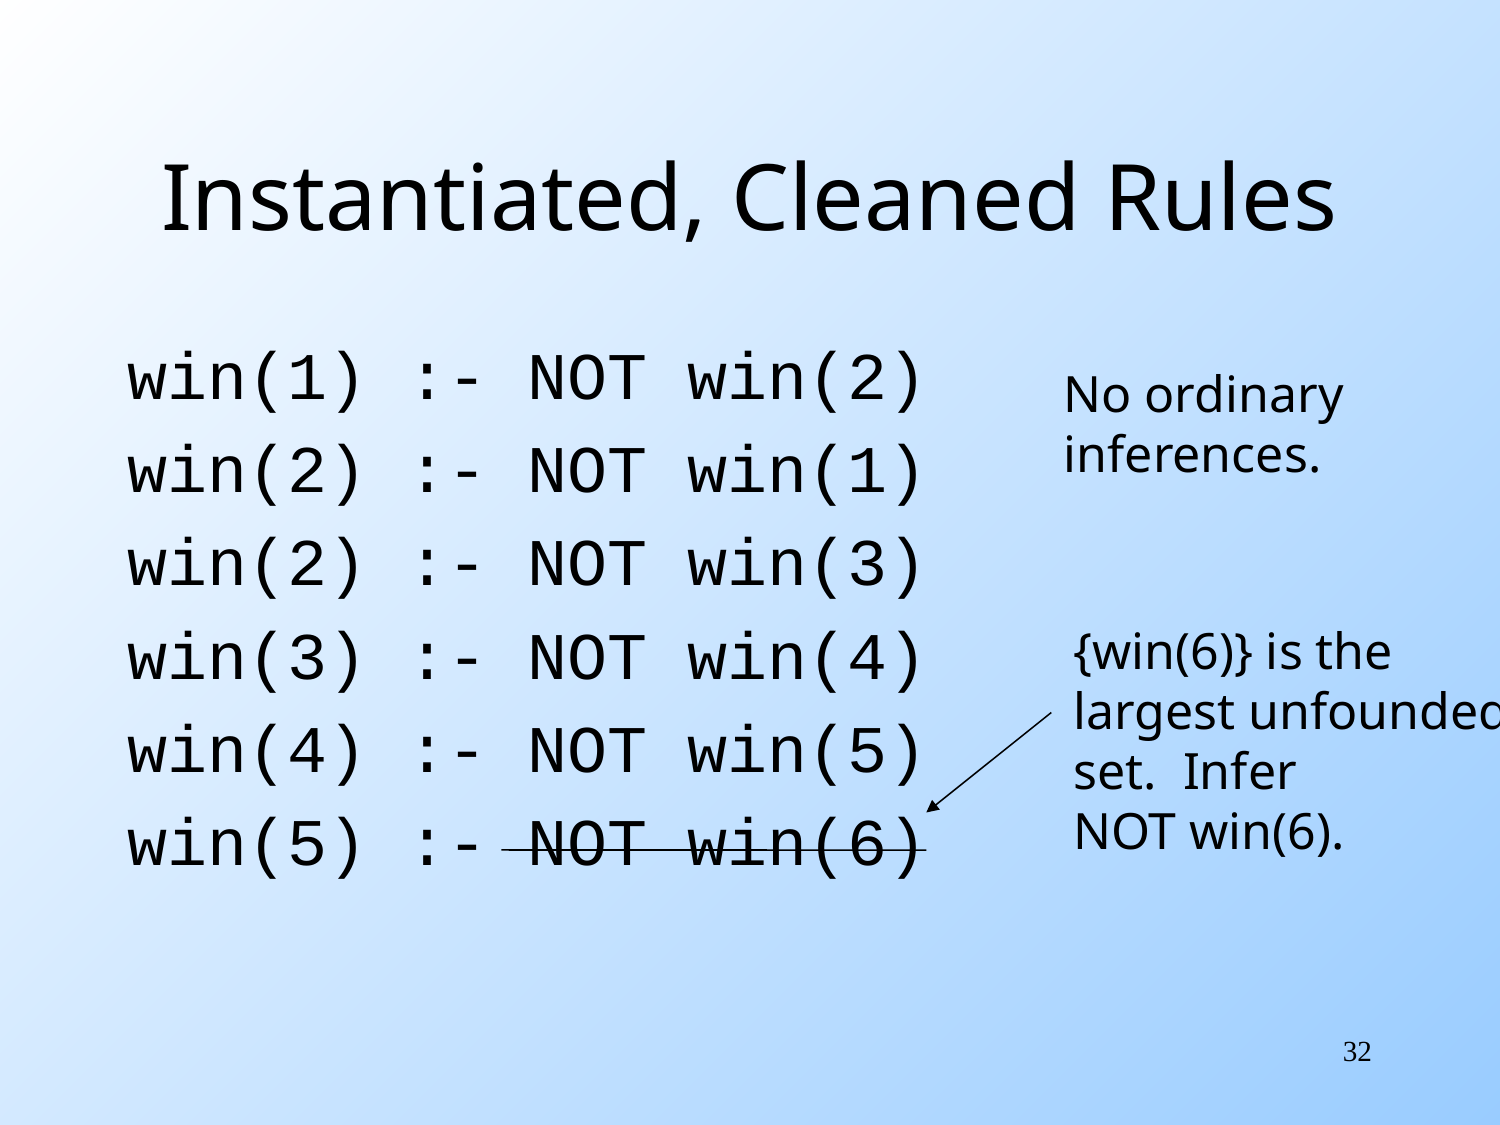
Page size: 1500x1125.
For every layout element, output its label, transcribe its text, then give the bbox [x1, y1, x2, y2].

title Instantiated, Cleaned Rules [112, 99, 1388, 288]
list win(1) :- NOT win(2) win(2) :- NOT win(1) win(2) :- NOT win(3) win(3) :- NOT win(4) win(4) :- NOT win(5) win(5) :- NOT win(6) [112, 324, 1388, 1001]
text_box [500, 612, 1500, 868]
text_box No ordinary inferences. [1048, 355, 1359, 491]
slide_number 32 [1074, 1024, 1388, 1101]
